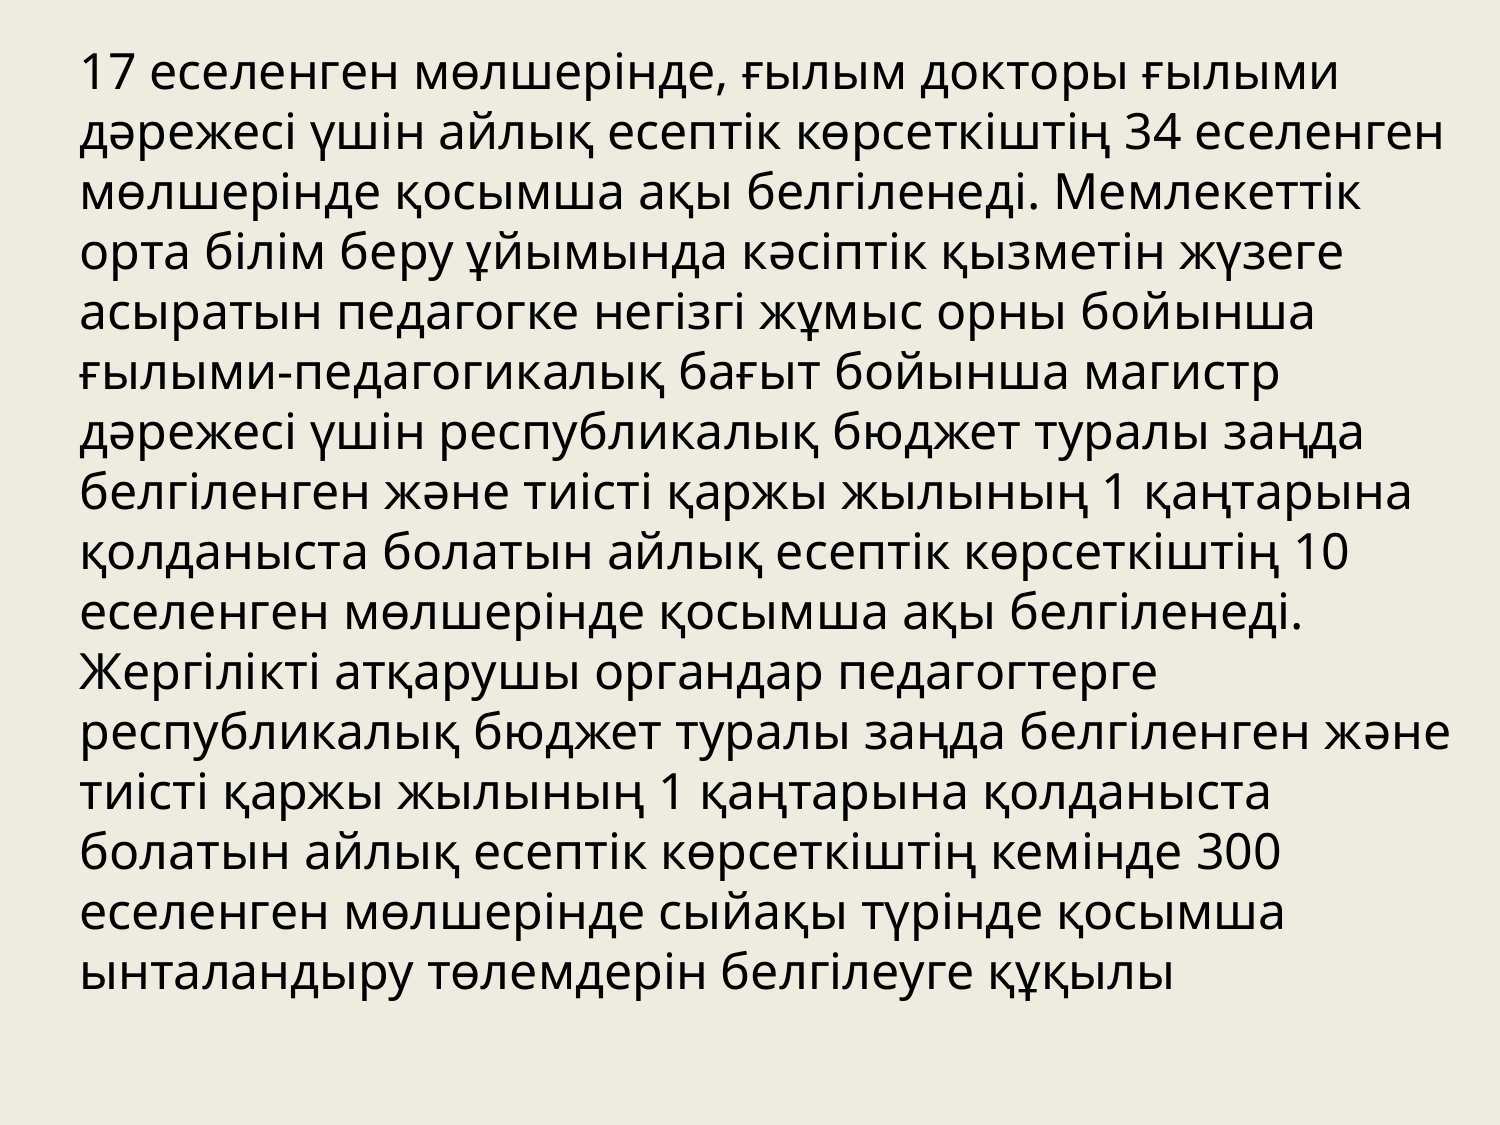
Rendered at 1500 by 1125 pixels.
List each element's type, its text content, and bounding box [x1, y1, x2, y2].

text_box 17 еселенген мөлшерінде, ғылым докторы ғылыми дəрежесі үшін айлық есептік көрсеткіштің 34 еселенген мөлшерінде қосымша ақы белгіленеді. Мемлекеттік орта білім беру ұйымында кəсіптік қызметін жүзеге асыратын педагогке негізгі жұмыс орны бойынша ғылыми-педагогикалық бағыт бойынша магистр дəрежесі үшін республикалық бюджет туралы заңда белгіленген жəне тиісті қаржы жылының 1 қаңтарына қолданыста болатын айлық есептік көрсеткіштің 10 еселенген мөлшерінде қосымша ақы белгіленеді. Жергілікті атқарушы органдар педагогтерге республикалық бюджет туралы заңда белгіленген жəне тиісті қаржы жылының 1 қаңтарына қолданыста болатын айлық есептік көрсеткіштің кемінде 300 еселенген мөлшерінде сыйақы түрінде қосымша ынталандыру төлемдерін белгілеуге құқылы [64, 32, 1500, 1068]
